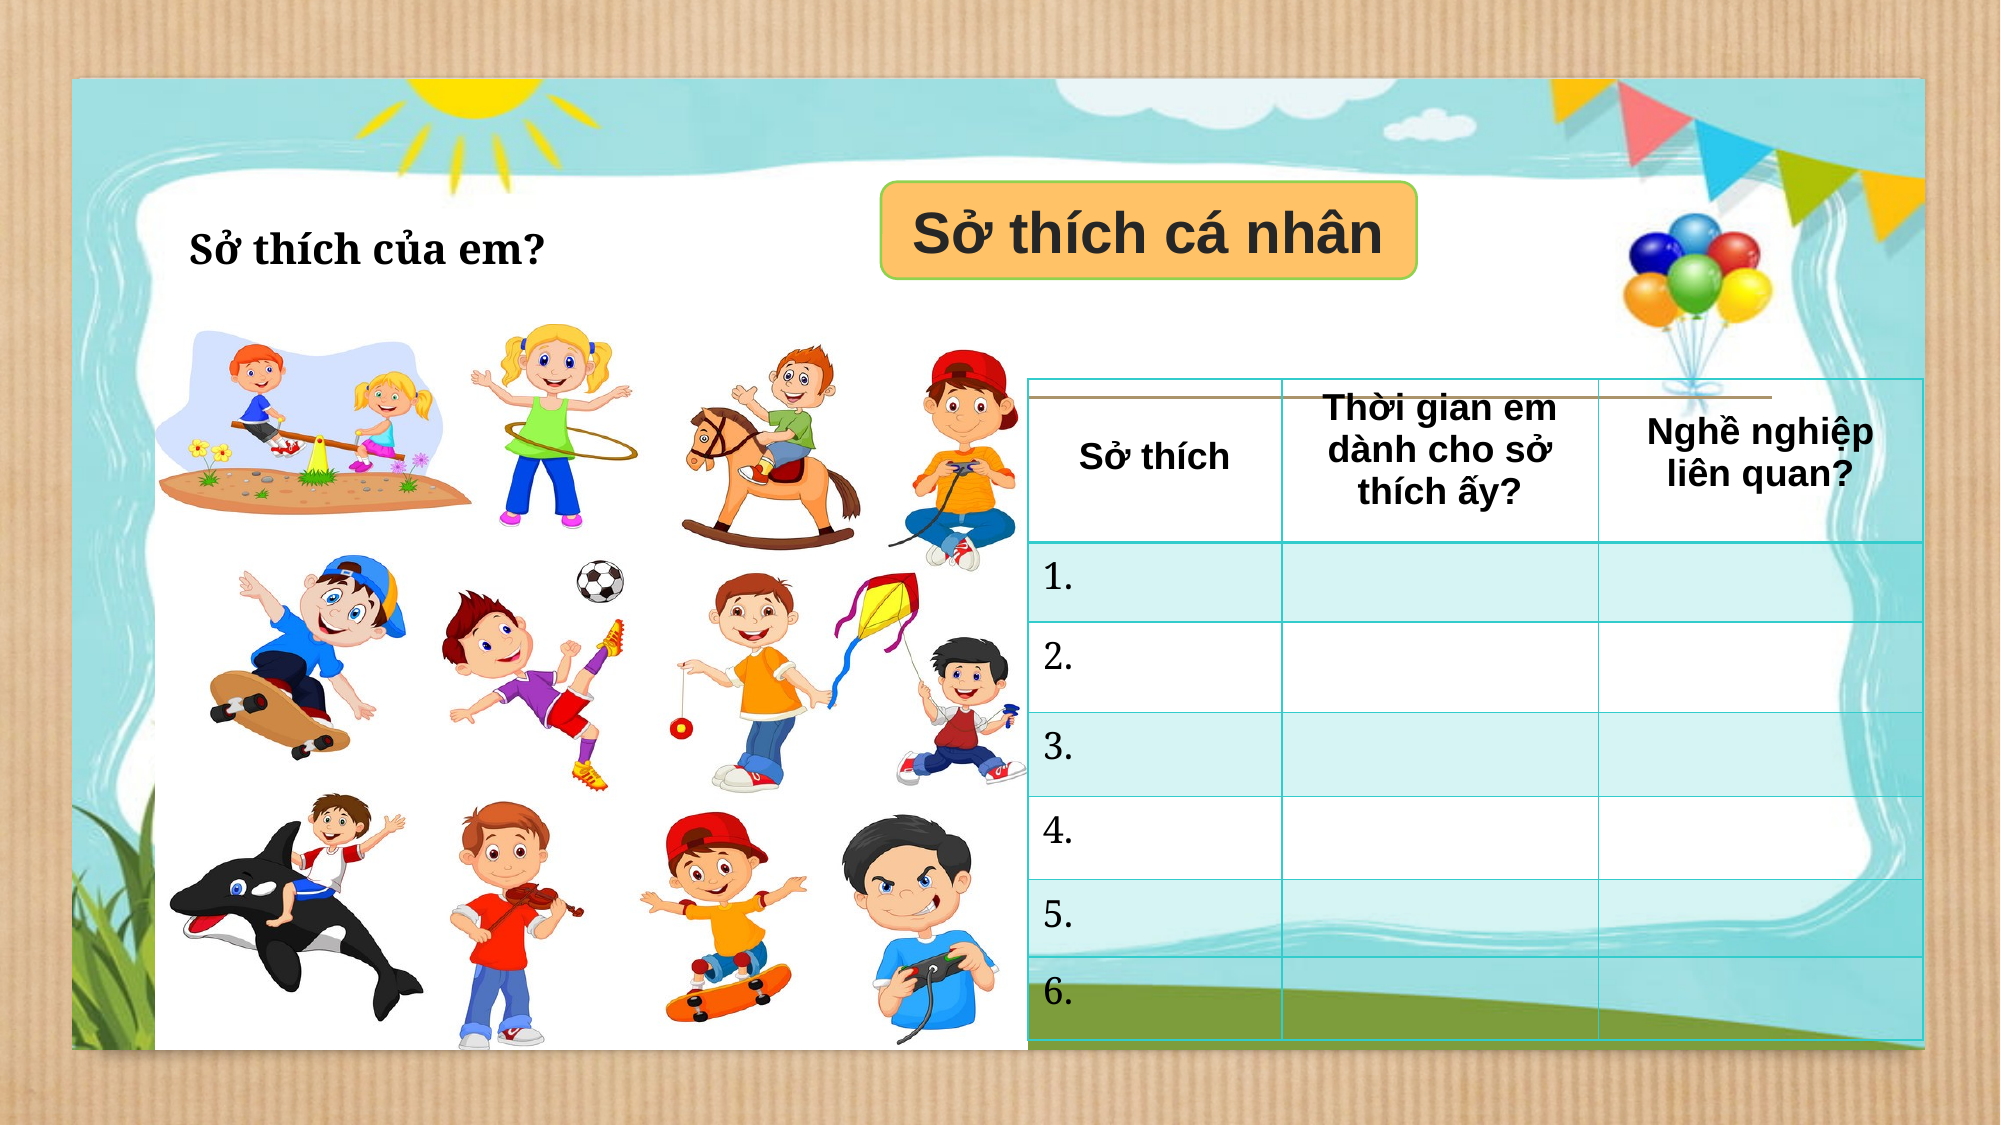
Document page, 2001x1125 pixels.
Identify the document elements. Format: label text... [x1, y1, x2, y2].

table_cell [1283, 958, 1598, 1039]
table_header Nghề nghiệp liên quan? [1599, 380, 1922, 541]
table_cell 6. [1029, 958, 1281, 1039]
table_cell [1283, 797, 1598, 879]
table_cell [1283, 713, 1598, 796]
table_cell 2. [1029, 623, 1281, 712]
table_header Thời gian em dành cho sở thích ấy? [1283, 380, 1598, 541]
table_cell [1283, 623, 1598, 712]
picture [0, 0, 2001, 1125]
table_cell [1599, 958, 1922, 1039]
table_cell 3. [1029, 713, 1281, 796]
table_cell [1599, 880, 1922, 956]
table_cell [1283, 880, 1598, 956]
text_box Sở thích cá nhân [879, 180, 1418, 281]
table_cell 5. [1029, 880, 1281, 956]
table_cell 4. [1029, 797, 1281, 879]
table_header Sở thích [1029, 380, 1281, 541]
table_cell [1599, 623, 1922, 712]
text_box Sở thích của em? [174, 215, 726, 281]
table_cell [1599, 797, 1922, 879]
table_cell 1. [1029, 544, 1281, 621]
table_cell [1283, 544, 1598, 621]
table_cell [1599, 544, 1922, 621]
table_cell [1599, 713, 1922, 796]
